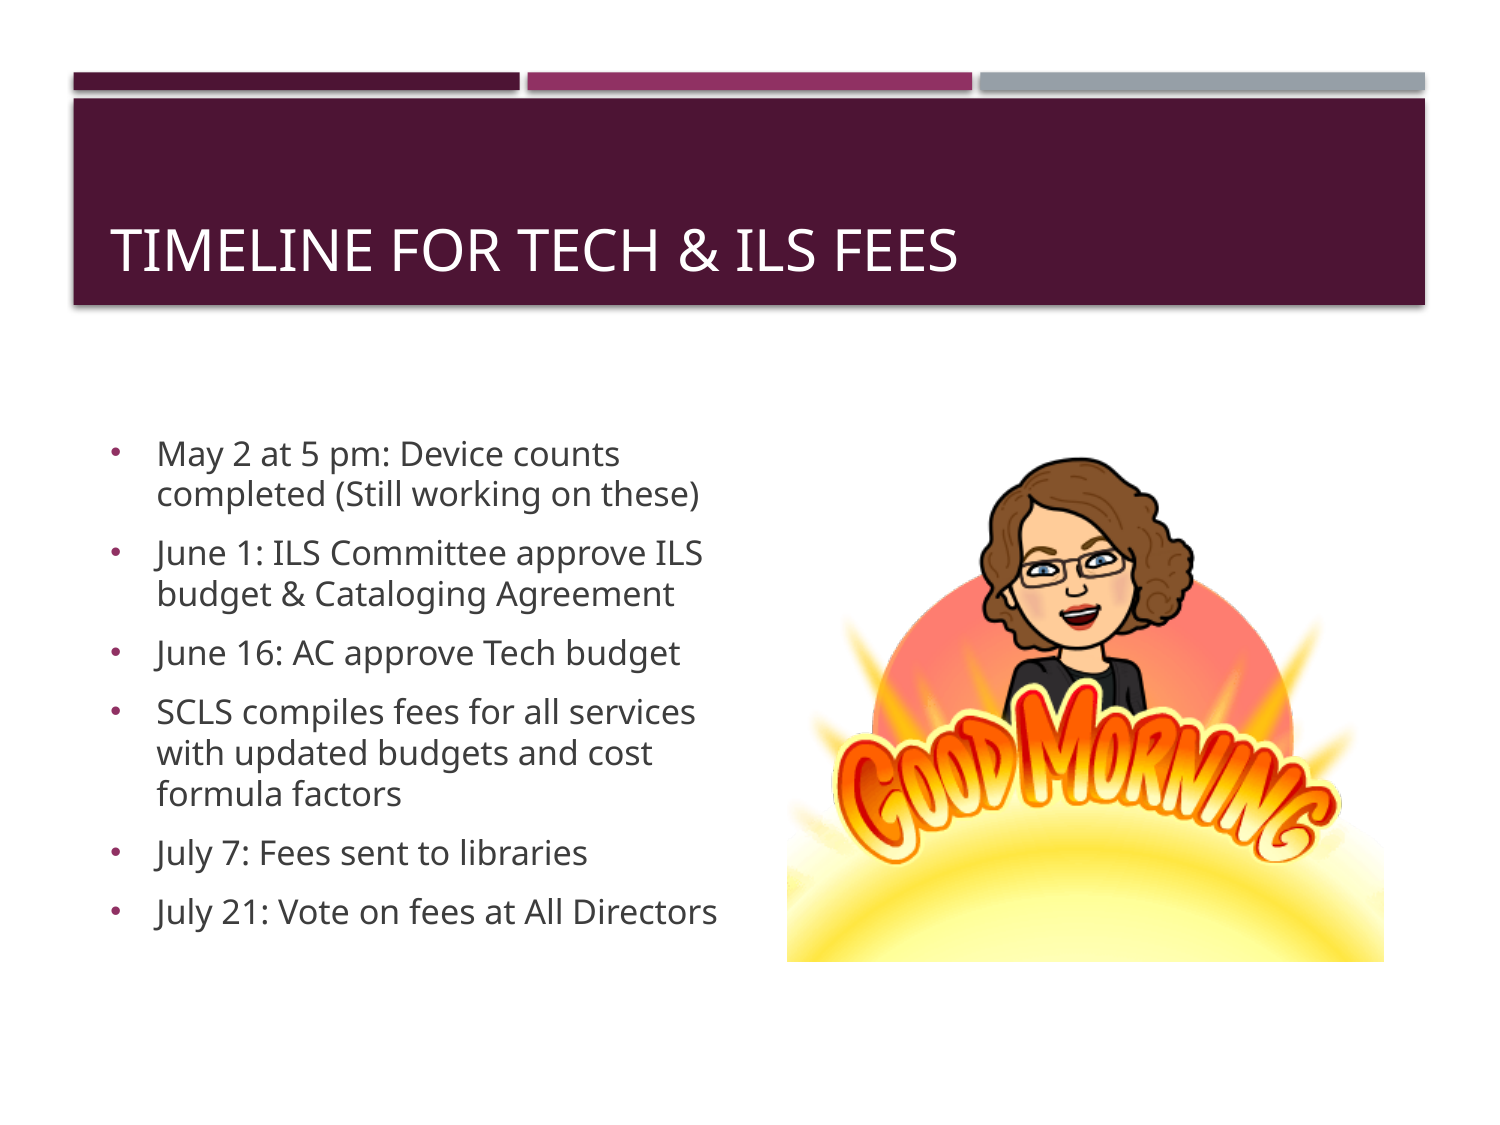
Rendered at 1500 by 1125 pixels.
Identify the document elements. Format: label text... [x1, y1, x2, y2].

title Timeline for Tech & ILS fees [95, 112, 1406, 291]
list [786, 364, 1385, 962]
list May 2 at 5 pm: Device counts completed (Still working on these) June 1: ILS Committee approve ILS budget & Cataloging Agreement June 16: AC approve Tech budget SCLS compiles fees for all services with updated budgets and cost formula factors July 7: Fees sent to libraries July 21: Vote on fees at All Directors [95, 365, 735, 962]
